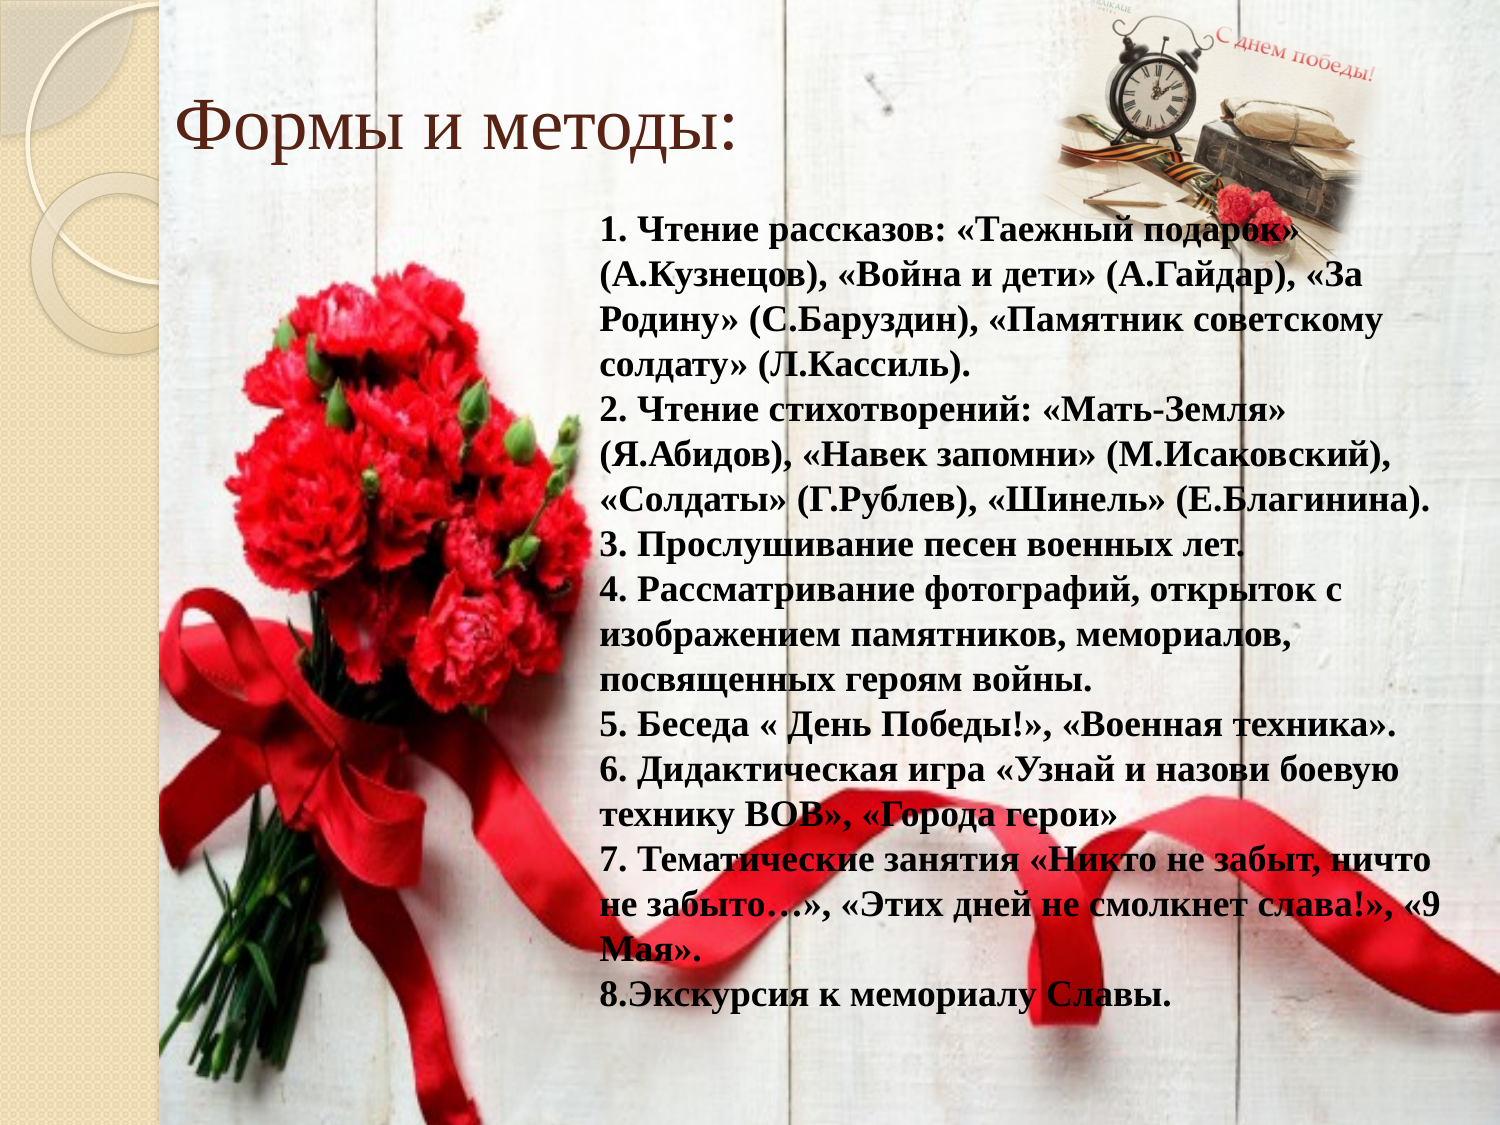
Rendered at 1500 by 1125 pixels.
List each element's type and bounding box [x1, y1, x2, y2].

list [159, 0, 1500, 1125]
picture [1042, 13, 1379, 266]
